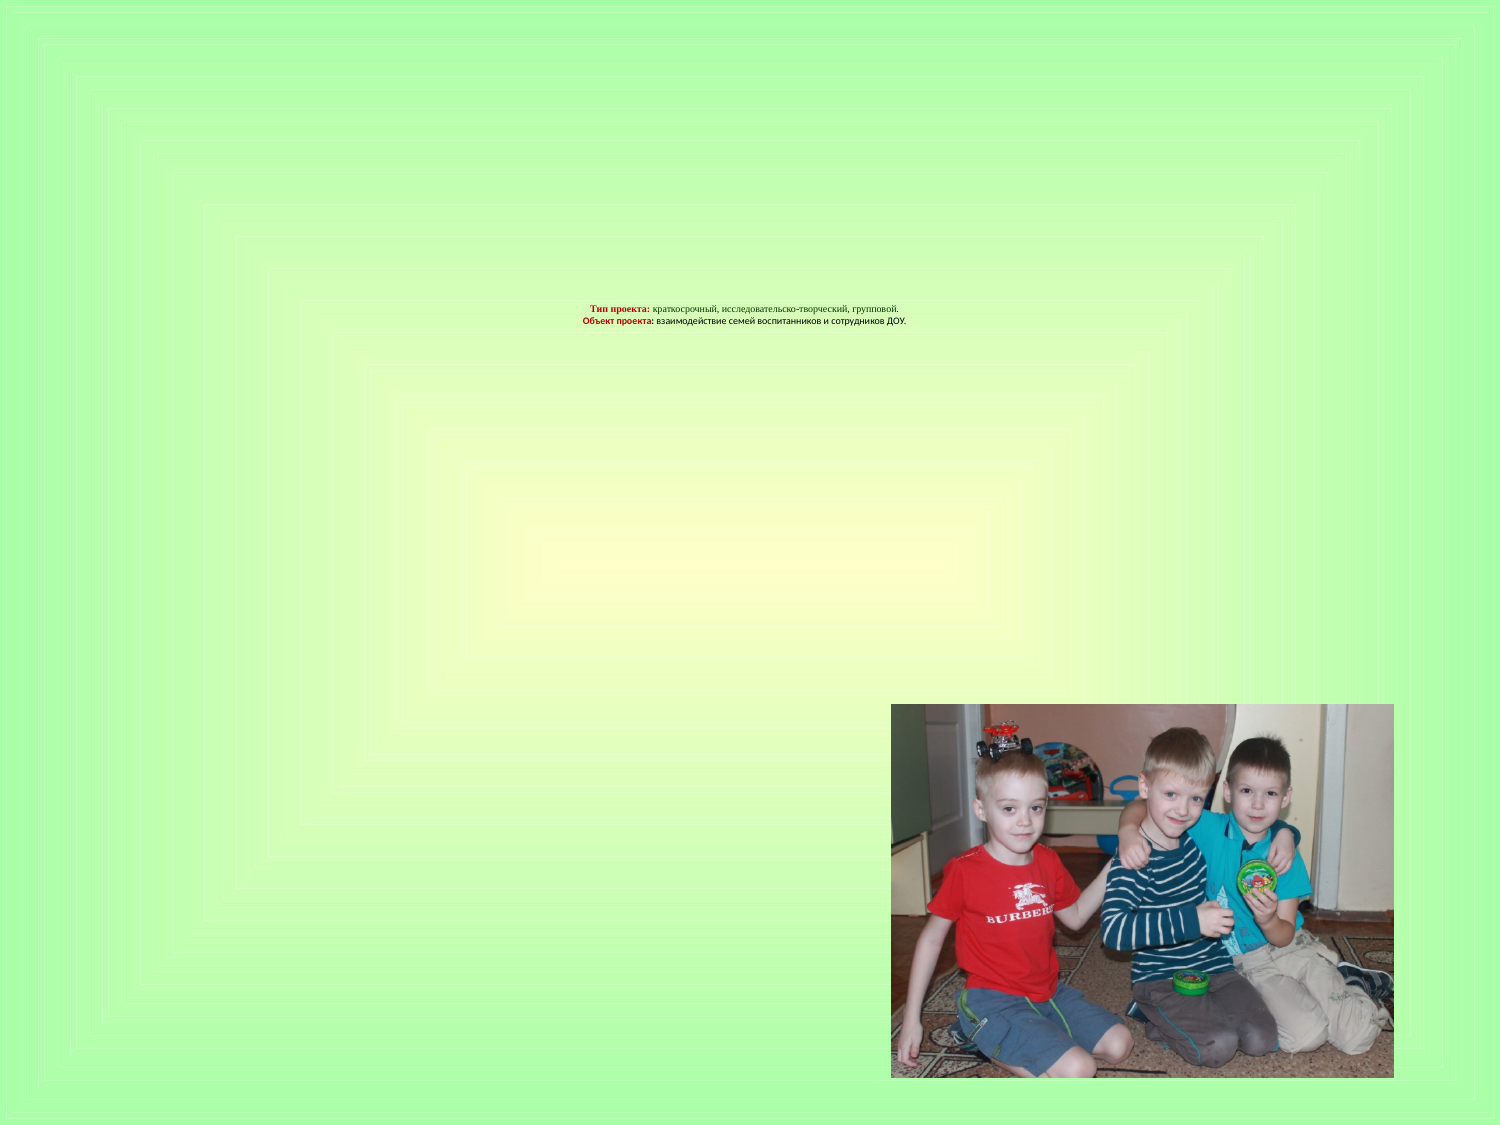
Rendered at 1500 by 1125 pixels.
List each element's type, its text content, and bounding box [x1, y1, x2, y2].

picture [891, 703, 1394, 1078]
title Тип проекта: краткосрочный, исследовательско-творческий, групповой. Объект проекта: взаимодействие семей воспитанников и сотрудников ДОУ. [64, 243, 1425, 350]
